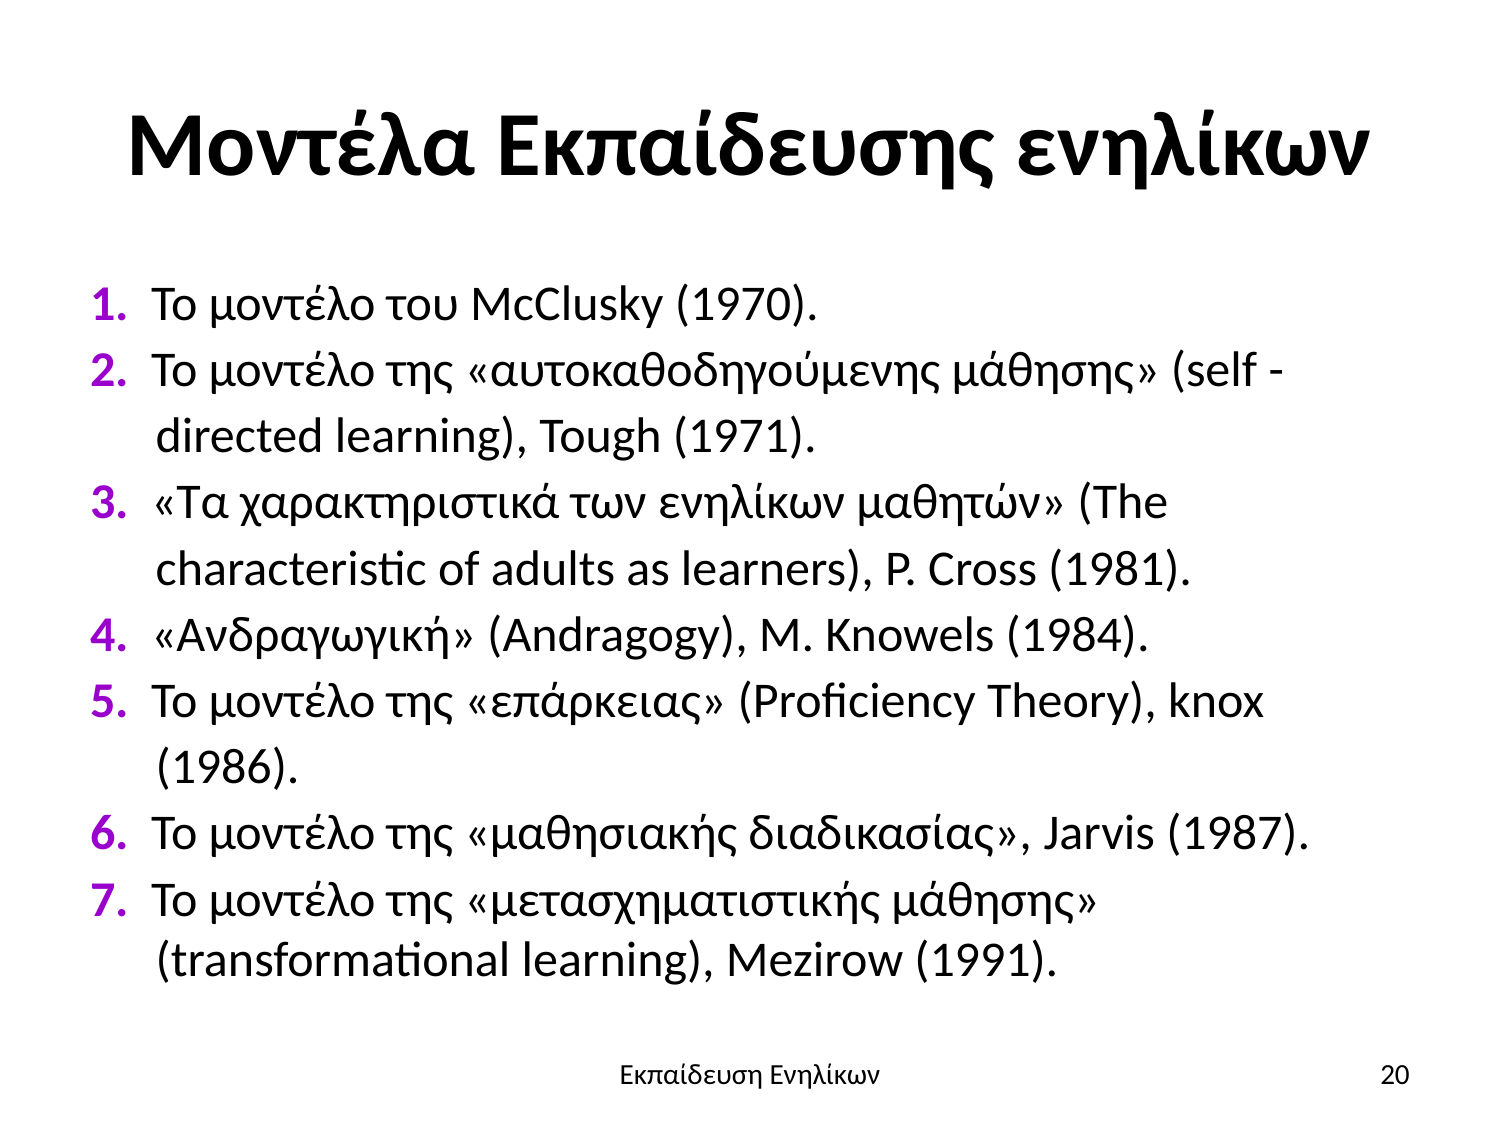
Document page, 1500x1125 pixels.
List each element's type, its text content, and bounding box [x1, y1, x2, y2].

footer Εκπαίδευση Ενηλίκων [512, 1042, 988, 1103]
title Μοντέλα Εκπαίδευσης ενηλίκων [75, 45, 1425, 233]
slide_number 20 [1074, 1042, 1425, 1103]
list 1. Το μοντέλο του McClusky (1970). 2. Το μοντέλο της «αυτοκαθοδηγούμενης μάθησης» (self - directed learning), Tough (1971). 3. «Τα χαρακτηριστικά των ενηλίκων μαθητών» (The characteristic of adults as learners), P. Cross (1981). 4. «Ανδραγωγική» (Andragogy), M. Knowels (1984). 5. Το μοντέλο της «επάρκειας» (Proficiency Theory), knox (1986). 6. Το μοντέλο της «μαθησιακής διαδικασίας», Jarvis (1987). 7. Το μοντέλο της «μετασχηματιστικής μάθησης» (transformational learning), Mezirow (1991). [75, 262, 1425, 1035]
